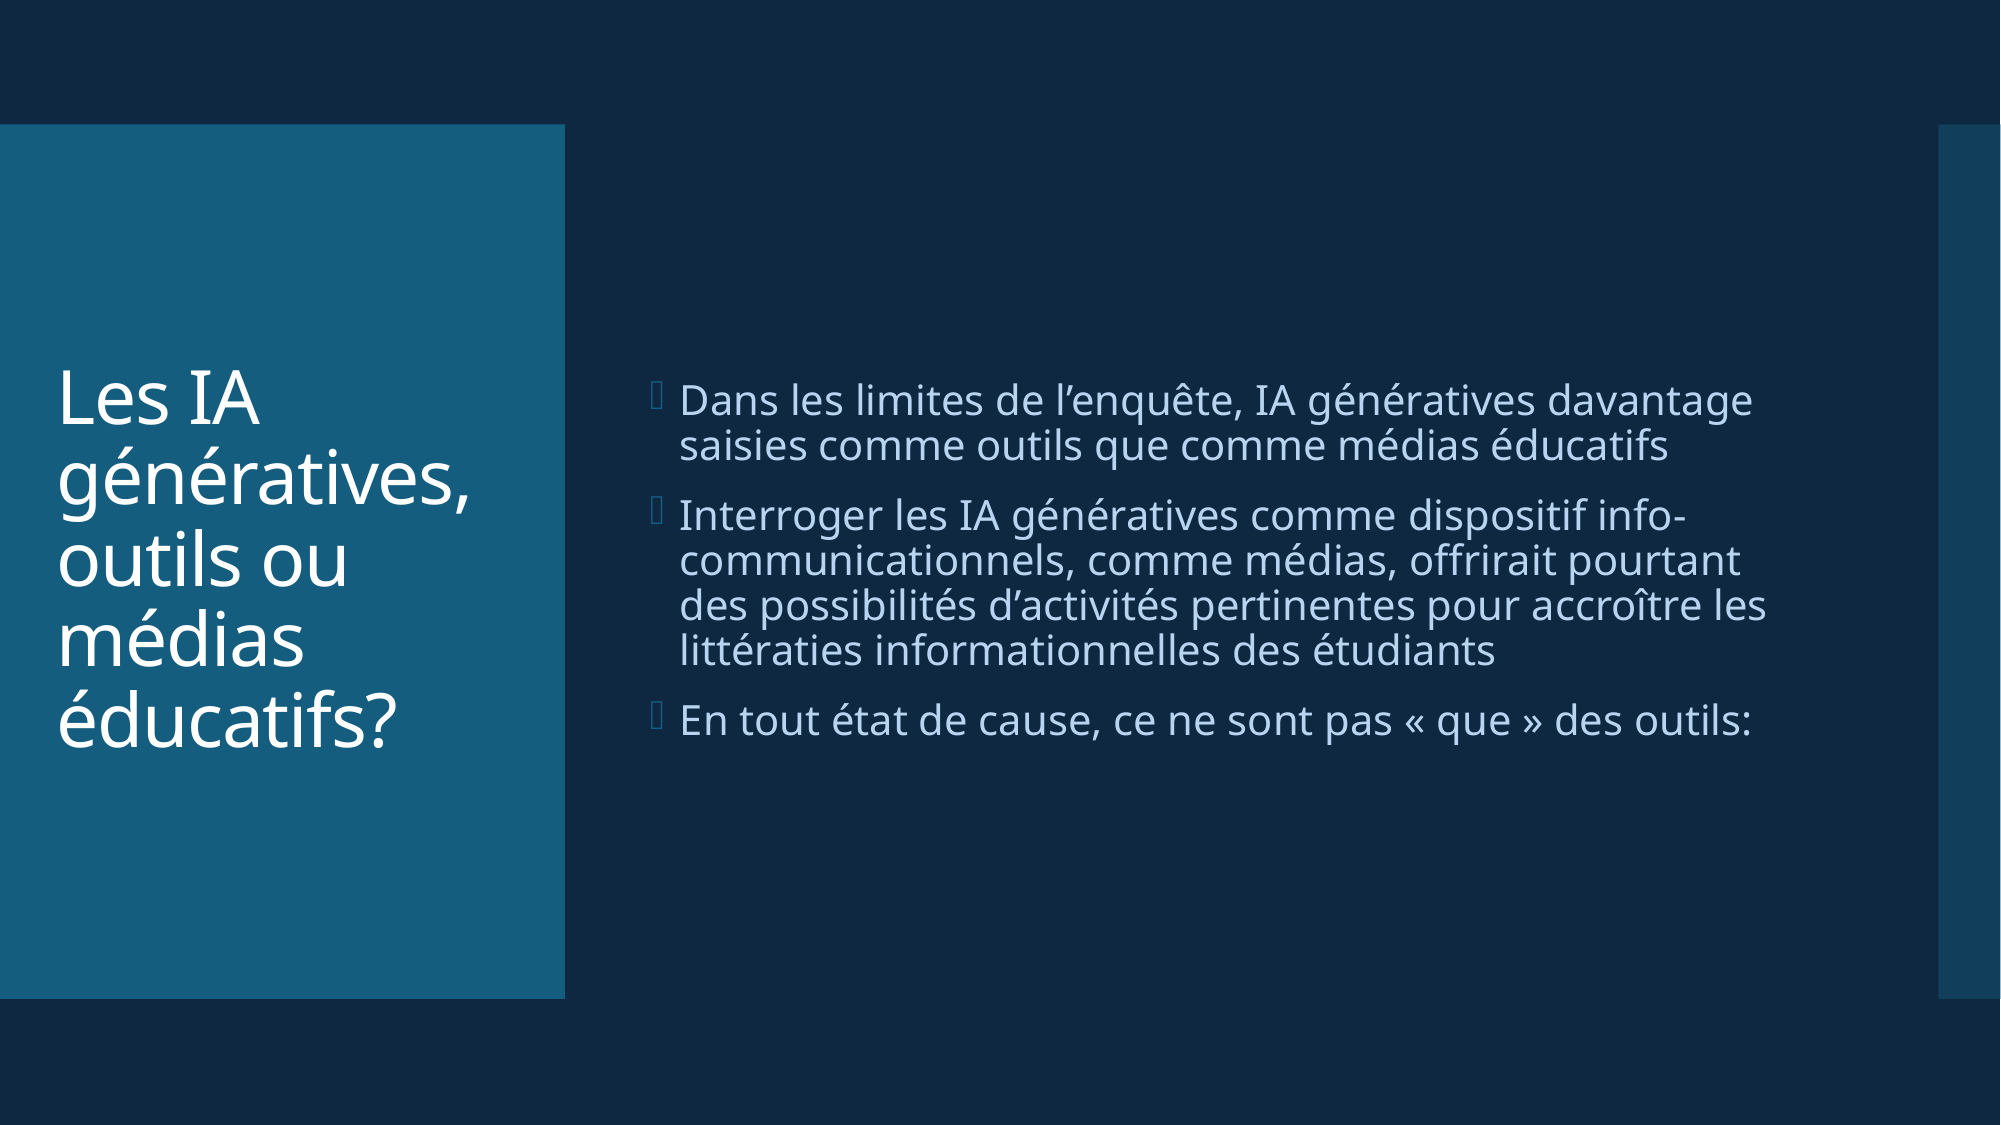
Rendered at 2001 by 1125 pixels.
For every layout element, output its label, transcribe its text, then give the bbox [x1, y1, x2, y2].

list Dans les limites de l’enquête, IA génératives davantage saisies comme outils que comme médias éducatifs Interroger les IA génératives comme dispositif info-communicationnels, comme médias, offrirait pourtant des possibilités d’activités pertinentes pour accroître les littératies informationnelles des étudiants En tout état de cause, ce ne sont pas « que » des outils: [634, 141, 1835, 982]
title Les IA génératives, outils ou médias éducatifs? [41, 184, 525, 940]
